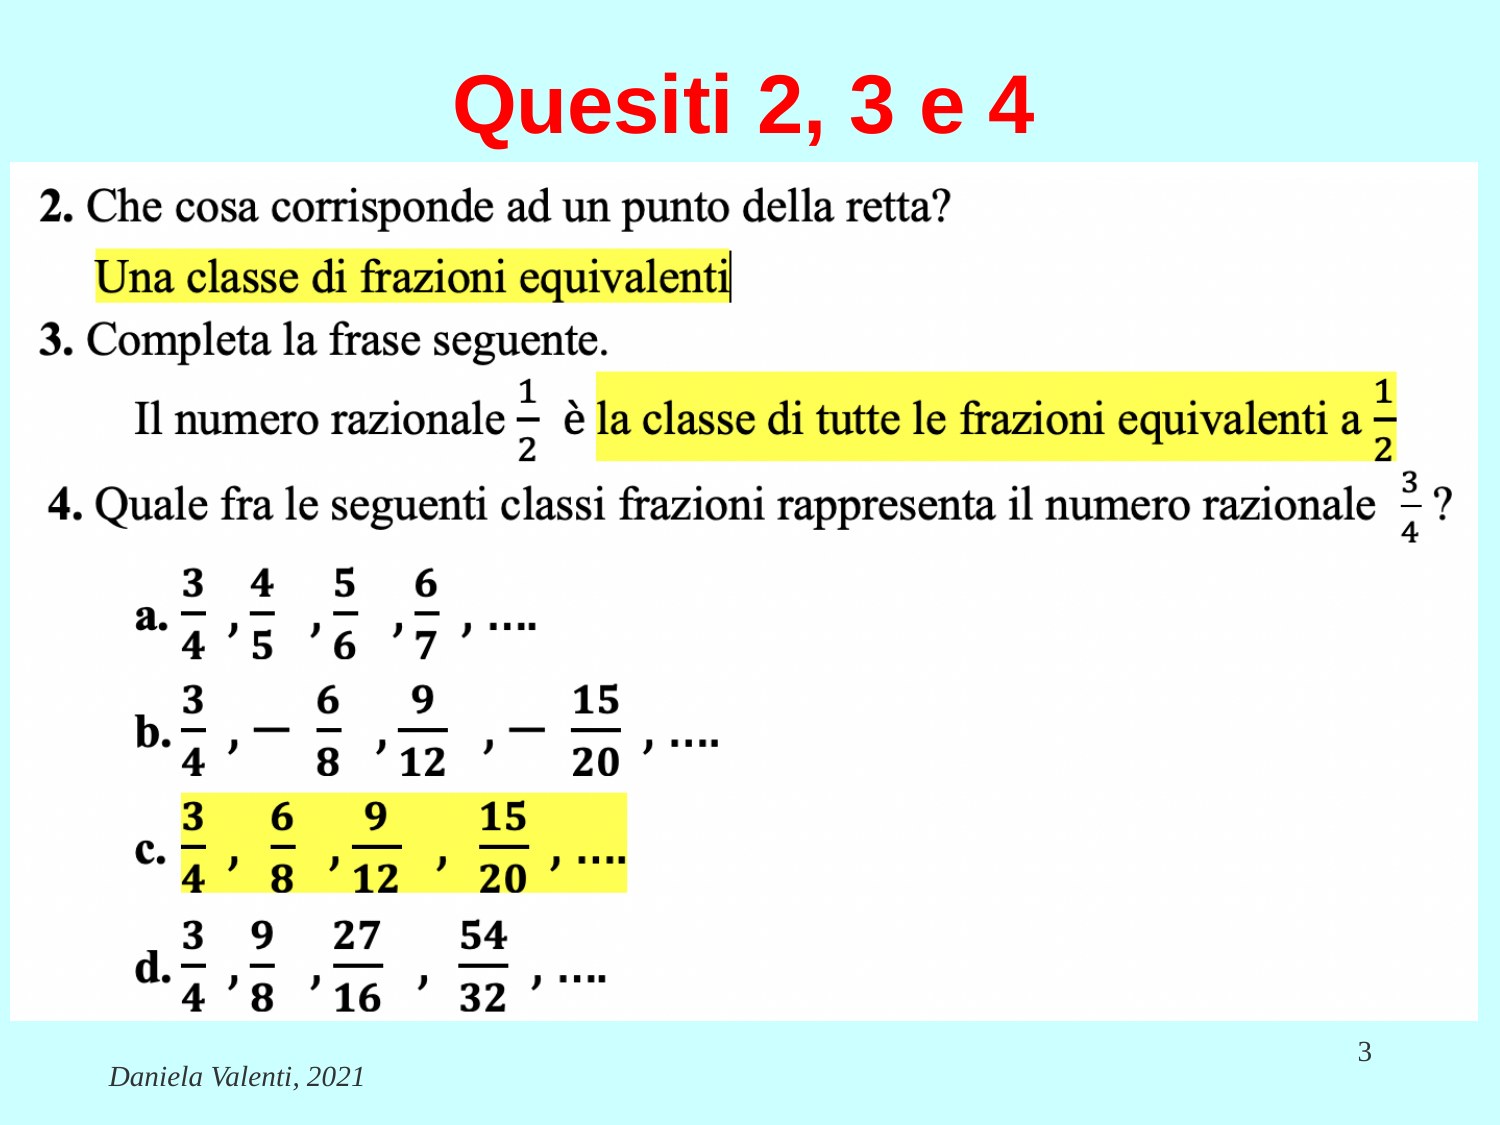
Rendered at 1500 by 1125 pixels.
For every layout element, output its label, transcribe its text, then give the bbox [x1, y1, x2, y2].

footer Daniela Valenti, 2021 [0, 1049, 476, 1125]
picture [10, 162, 1478, 1021]
title Quesiti 2, 3 e 4 [13, 16, 1475, 160]
slide_number 3 [1074, 1030, 1388, 1101]
